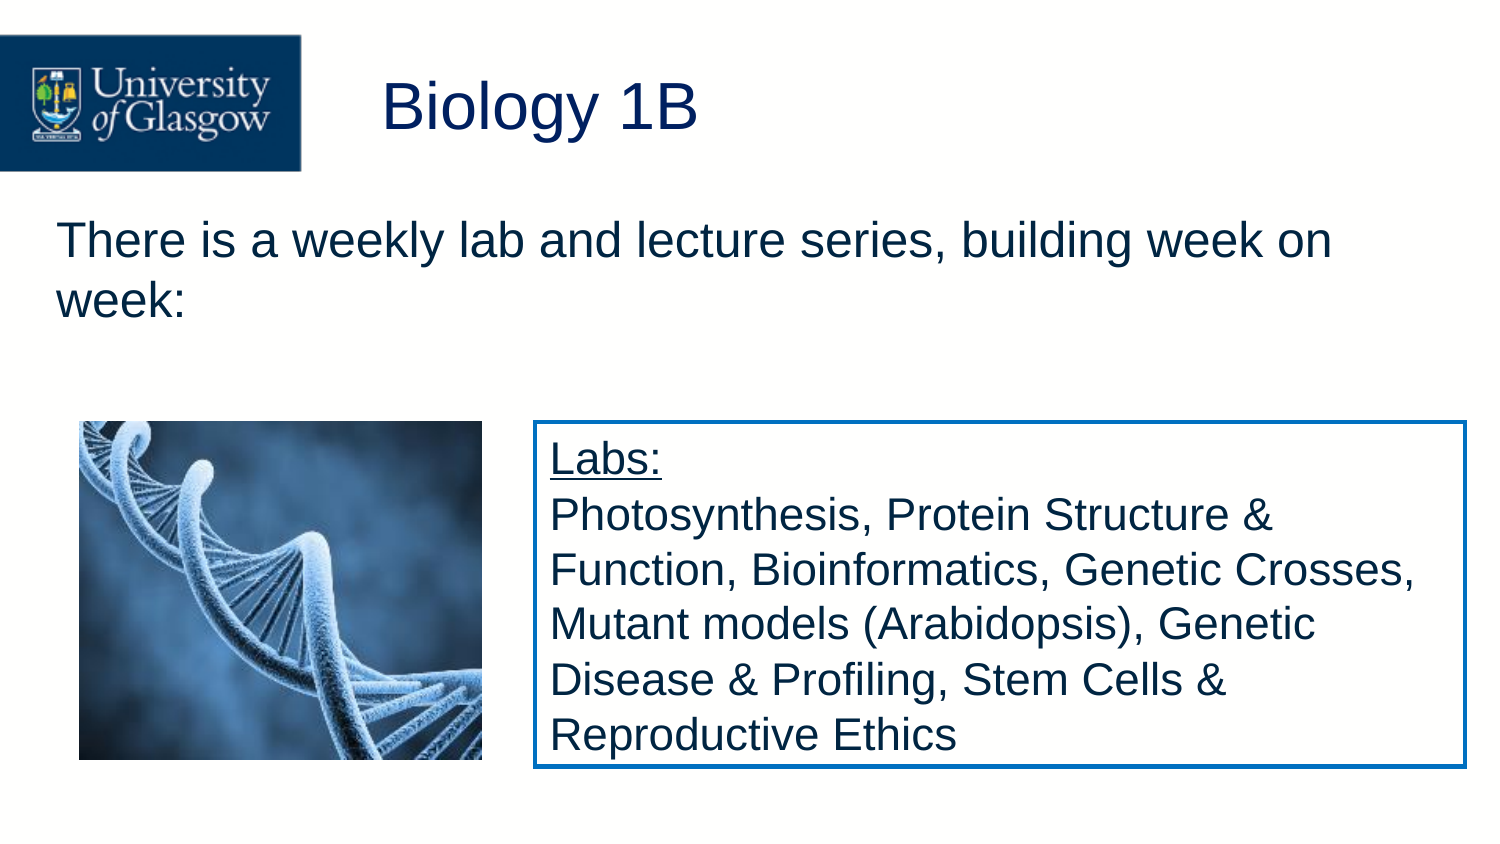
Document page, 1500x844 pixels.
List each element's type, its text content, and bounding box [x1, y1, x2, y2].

picture [79, 421, 482, 760]
picture [0, 0, 1500, 223]
list There is a weekly lab and lecture series, building week on week: [41, 231, 1459, 679]
text_box Labs: Photosynthesis, Protein Structure & Function, Bioinformatics, Genetic Crosses, Mutant models (Arabidopsis), Genetic Disease & Profiling, Stem Cells & Reproductive Ethics [534, 421, 1466, 767]
